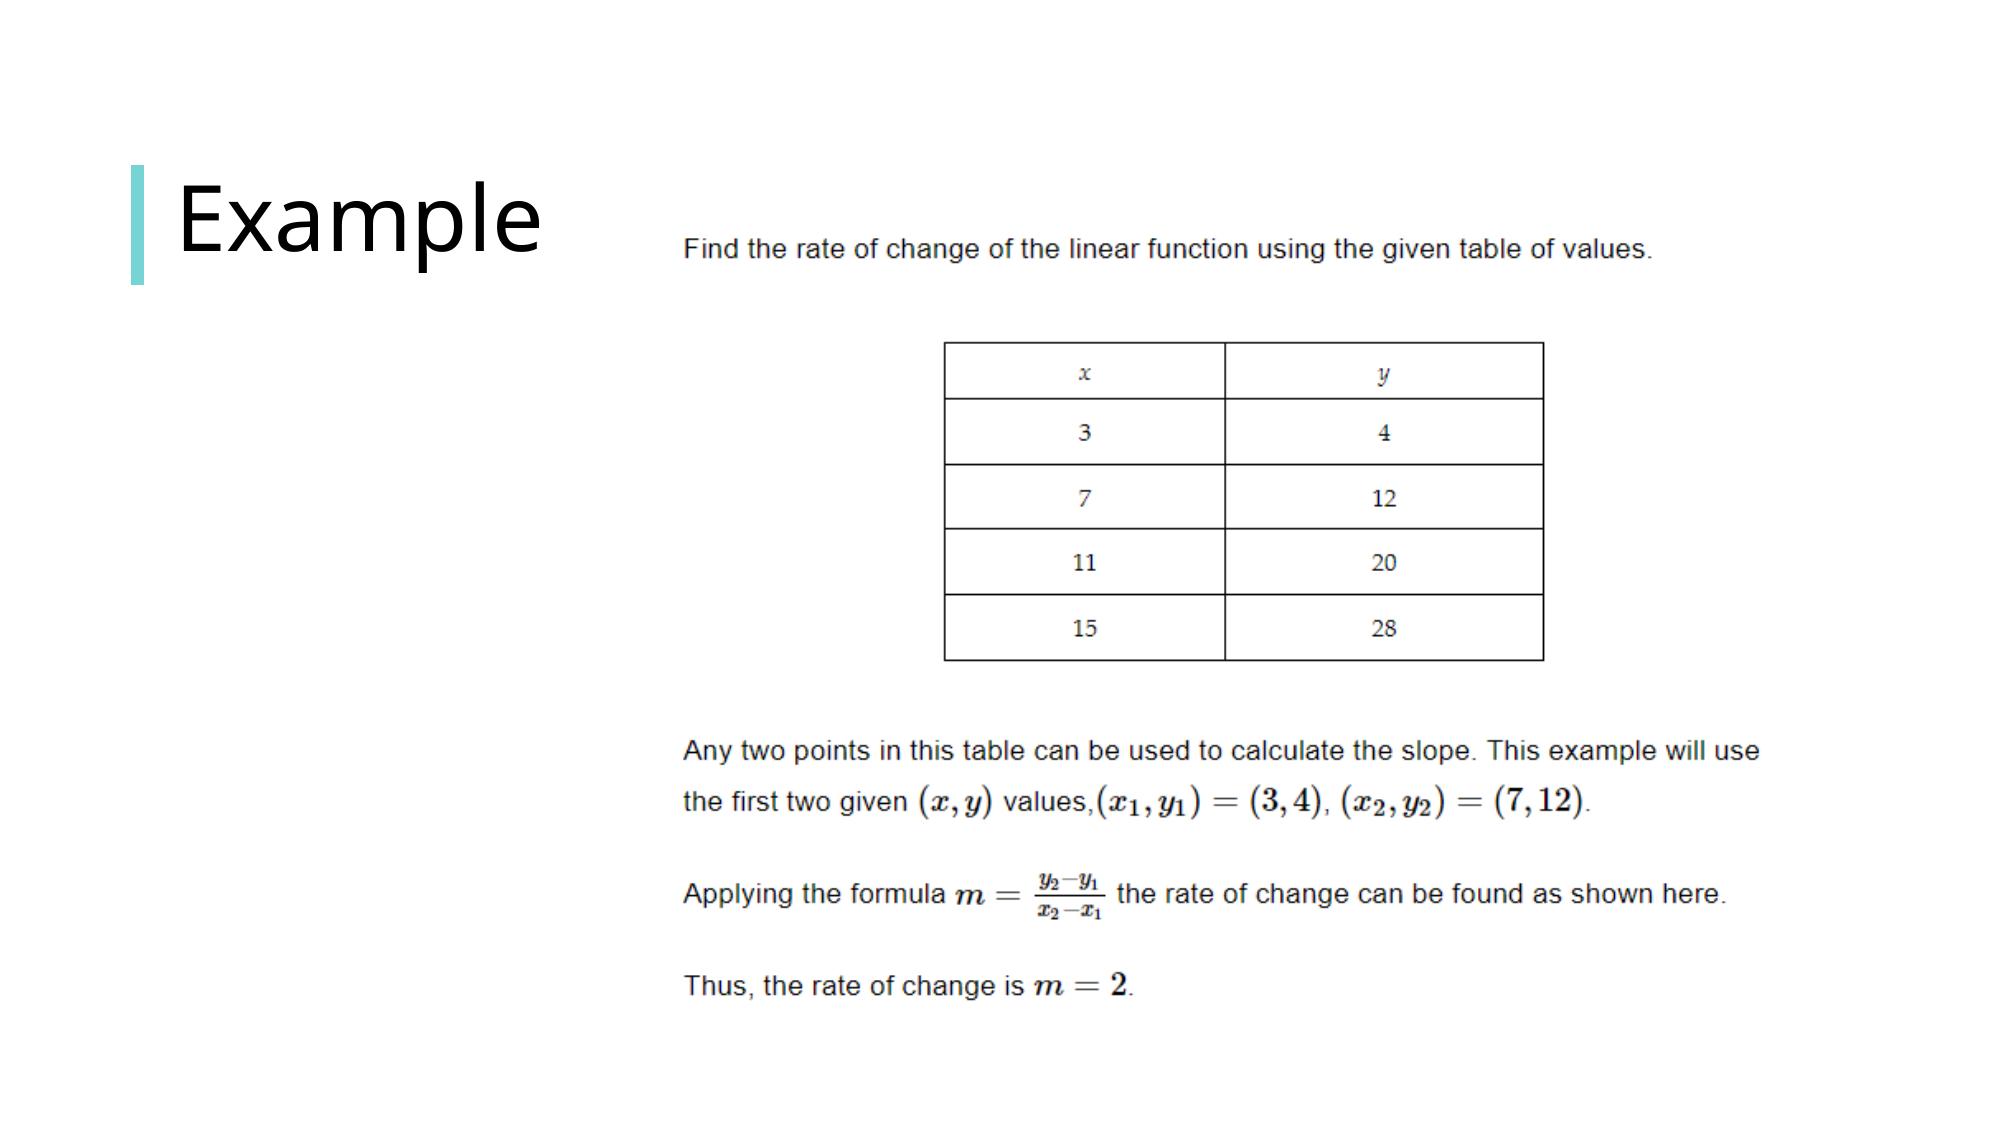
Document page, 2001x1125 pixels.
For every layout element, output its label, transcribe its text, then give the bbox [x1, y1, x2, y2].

title Example [160, 165, 1886, 285]
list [649, 214, 1863, 1030]
